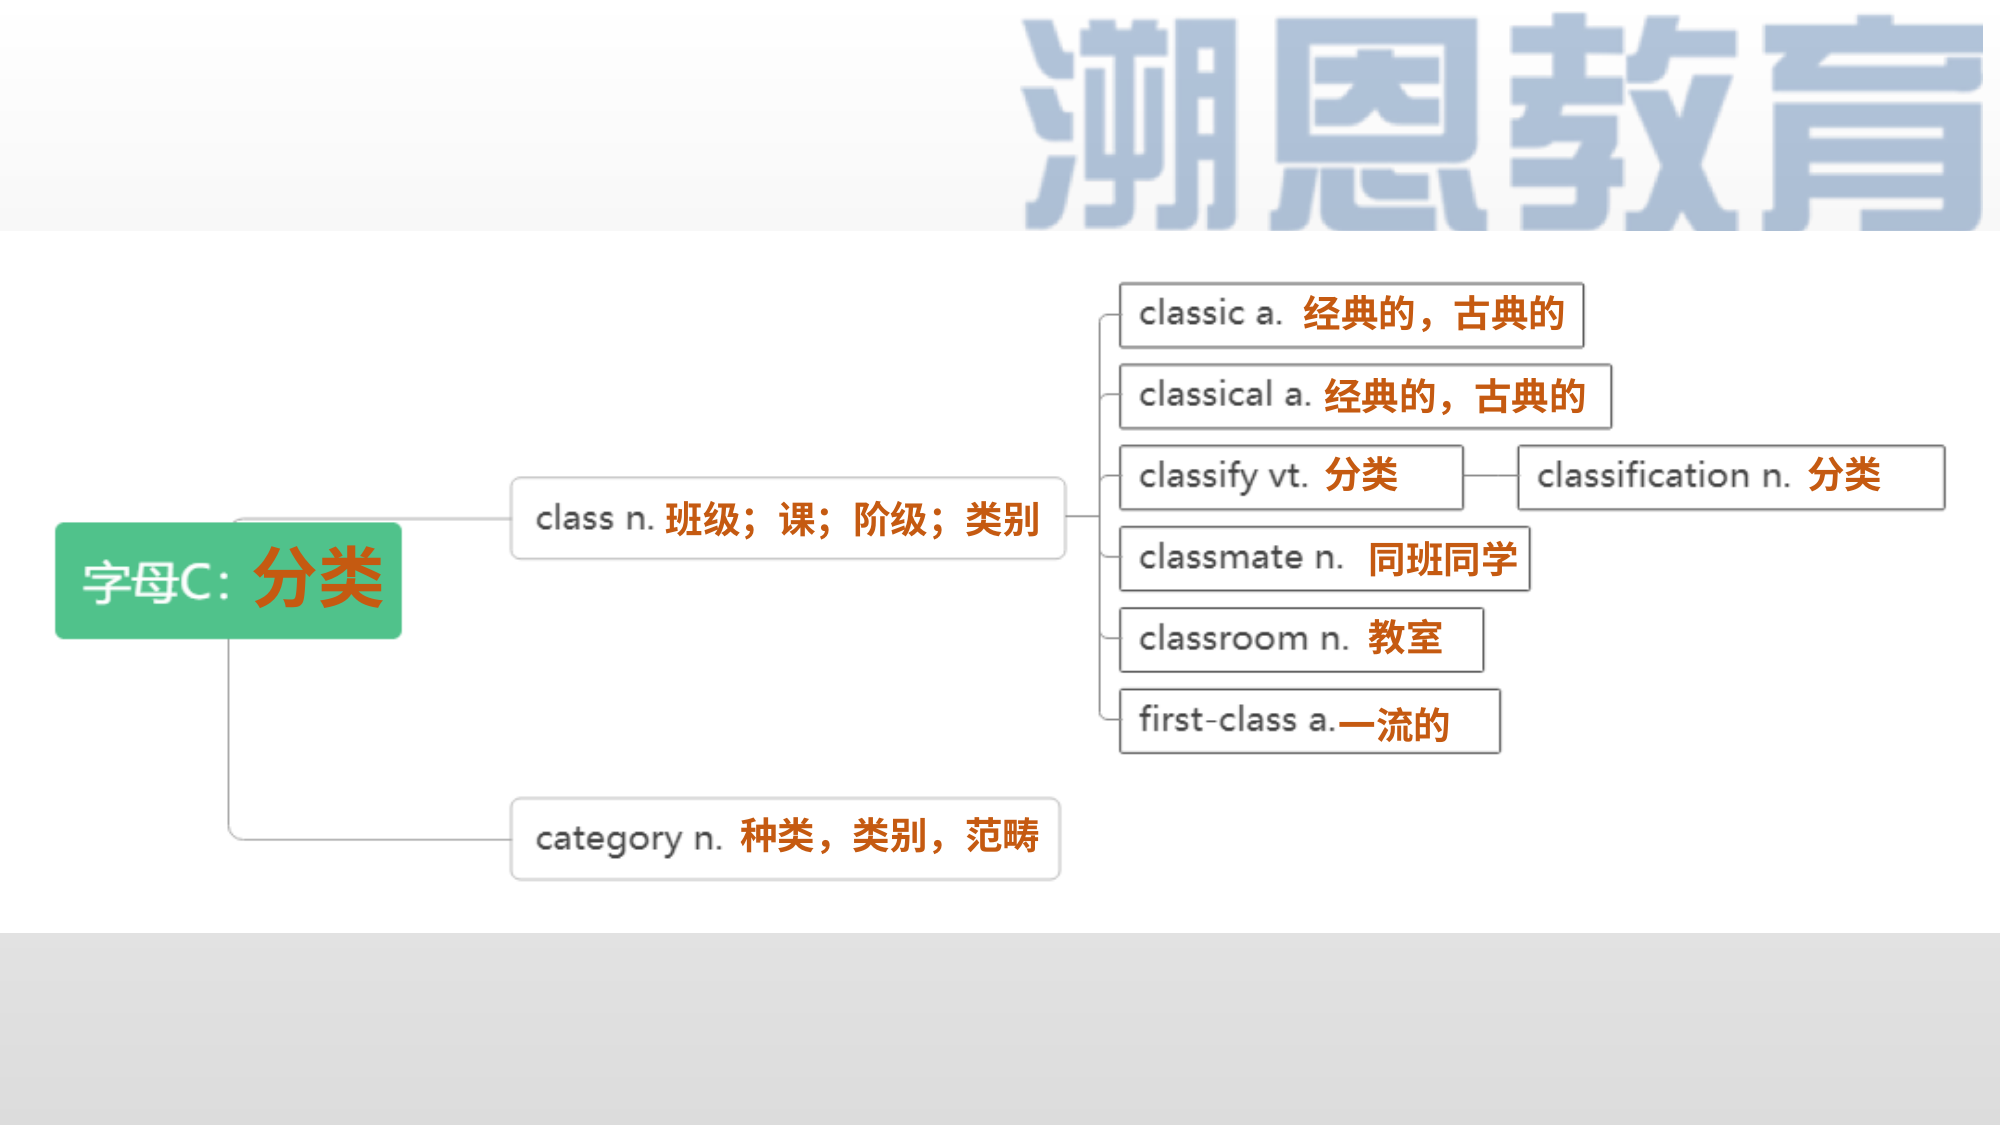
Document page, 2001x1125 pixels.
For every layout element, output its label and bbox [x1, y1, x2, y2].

picture [0, 10, 2000, 933]
